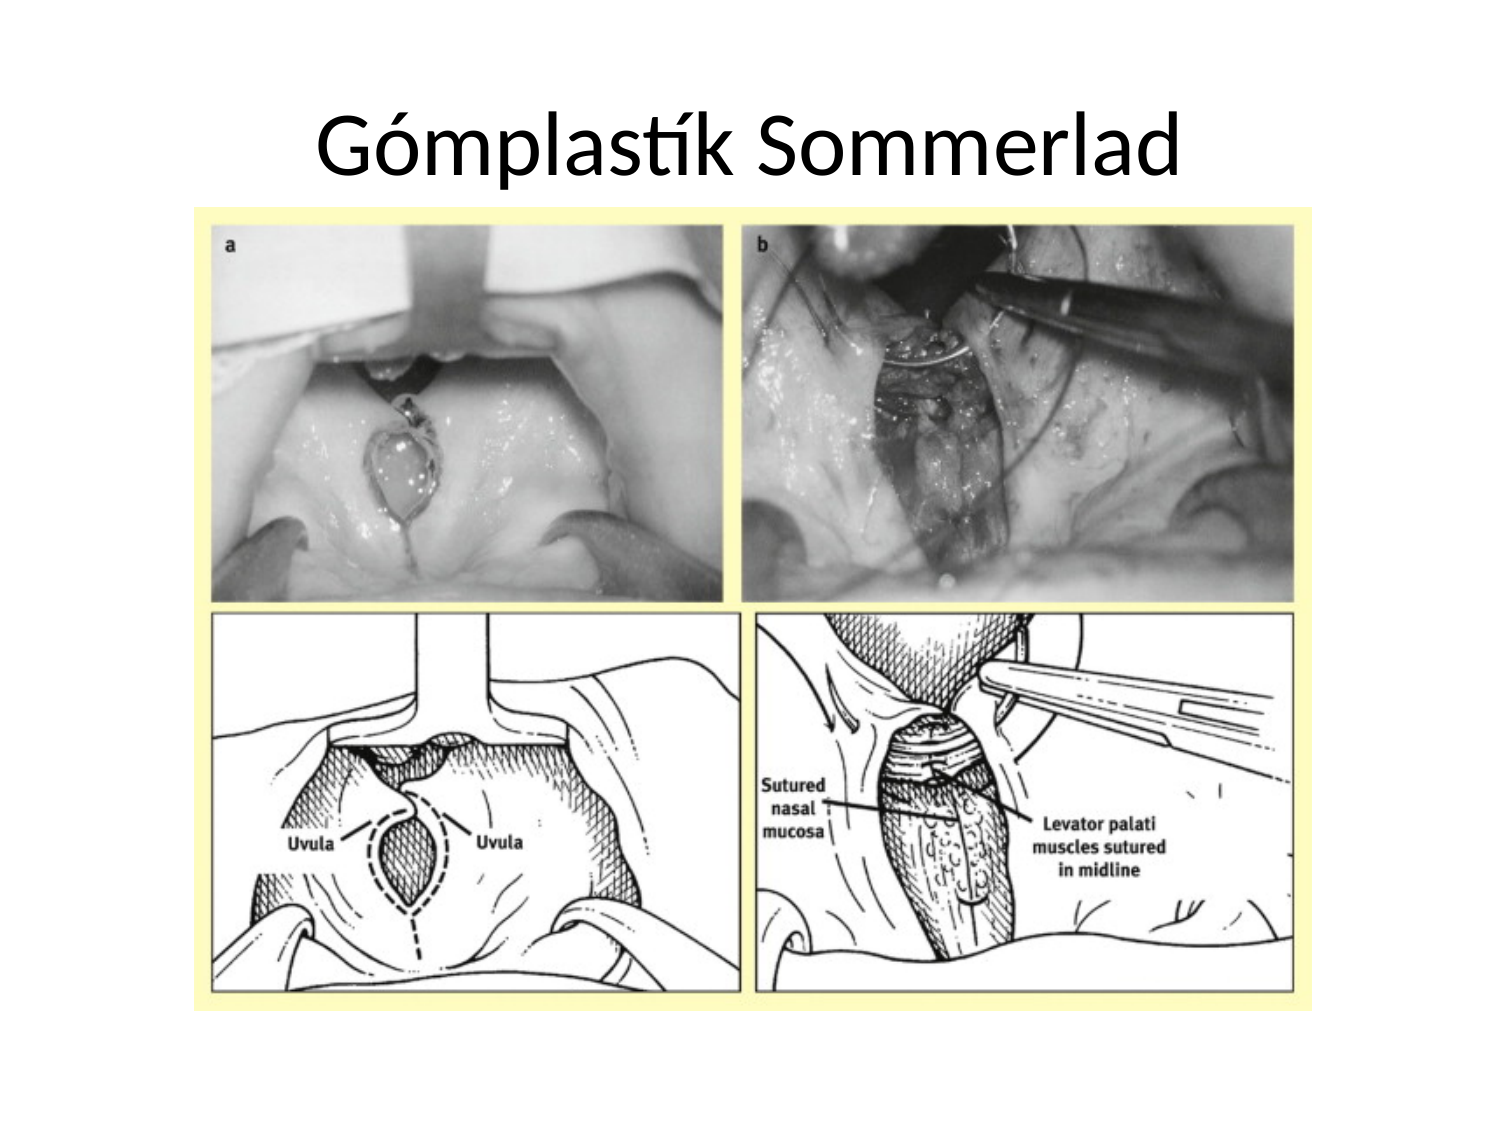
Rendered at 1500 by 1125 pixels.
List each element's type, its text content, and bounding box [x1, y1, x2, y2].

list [194, 207, 1312, 1011]
title Gómplastík Sommerlad [75, 45, 1425, 233]
